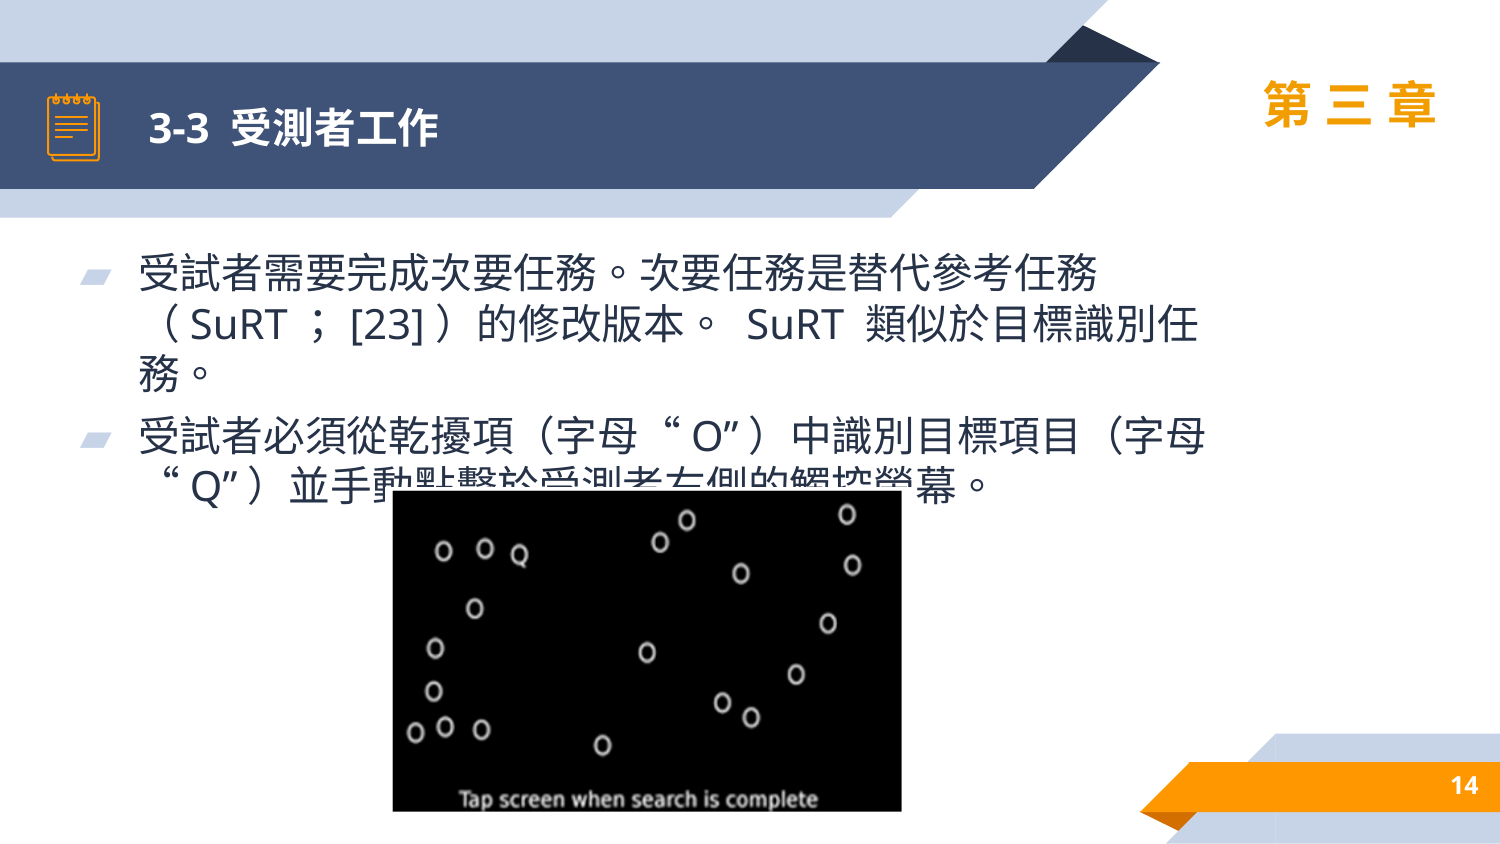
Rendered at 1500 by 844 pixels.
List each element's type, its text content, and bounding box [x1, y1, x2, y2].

slide_number 14 [1249, 760, 1494, 813]
title 3-3 受測者工作 [133, 64, 997, 190]
picture [384, 487, 915, 813]
text_box 受試者需要完成次要任務。次要任務是替代參考任務（SuRT；[23]）的修改版本。 SuRT 類似於目標識別任務。 受試者必須從乾擾項（字母“O”）中識別目標項目（字母“Q”）並手動點擊於受測者右側的觸控螢幕。 [48, 232, 1250, 757]
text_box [47, 93, 100, 161]
text_box 第三章 [836, 65, 1452, 141]
